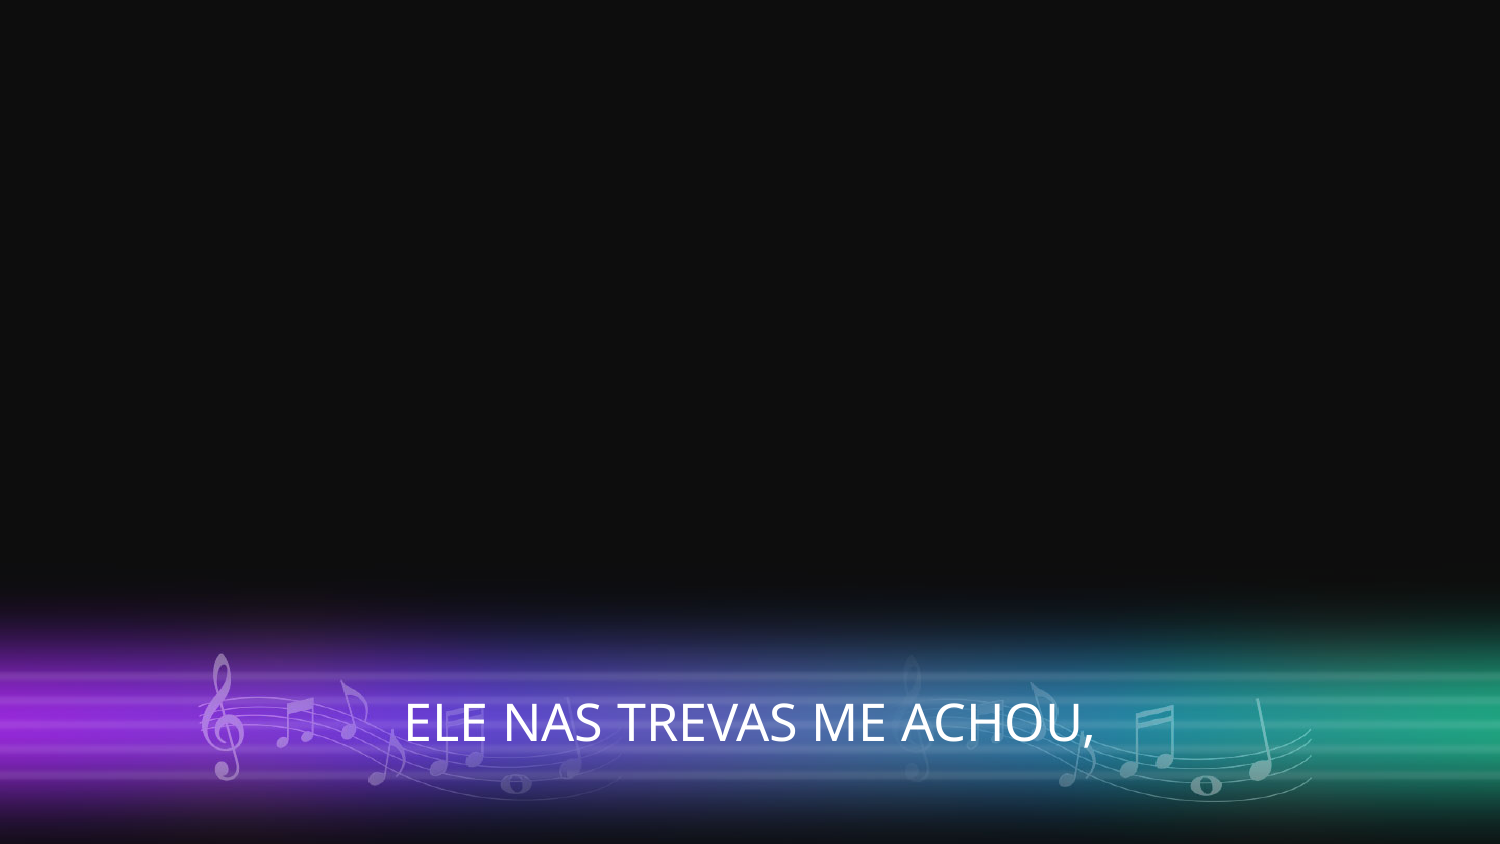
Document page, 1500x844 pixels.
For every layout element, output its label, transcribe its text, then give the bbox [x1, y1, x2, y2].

picture [0, 0, 1500, 844]
text_box ELE NAS TREVAS ME ACHOU, [312, 682, 1187, 760]
